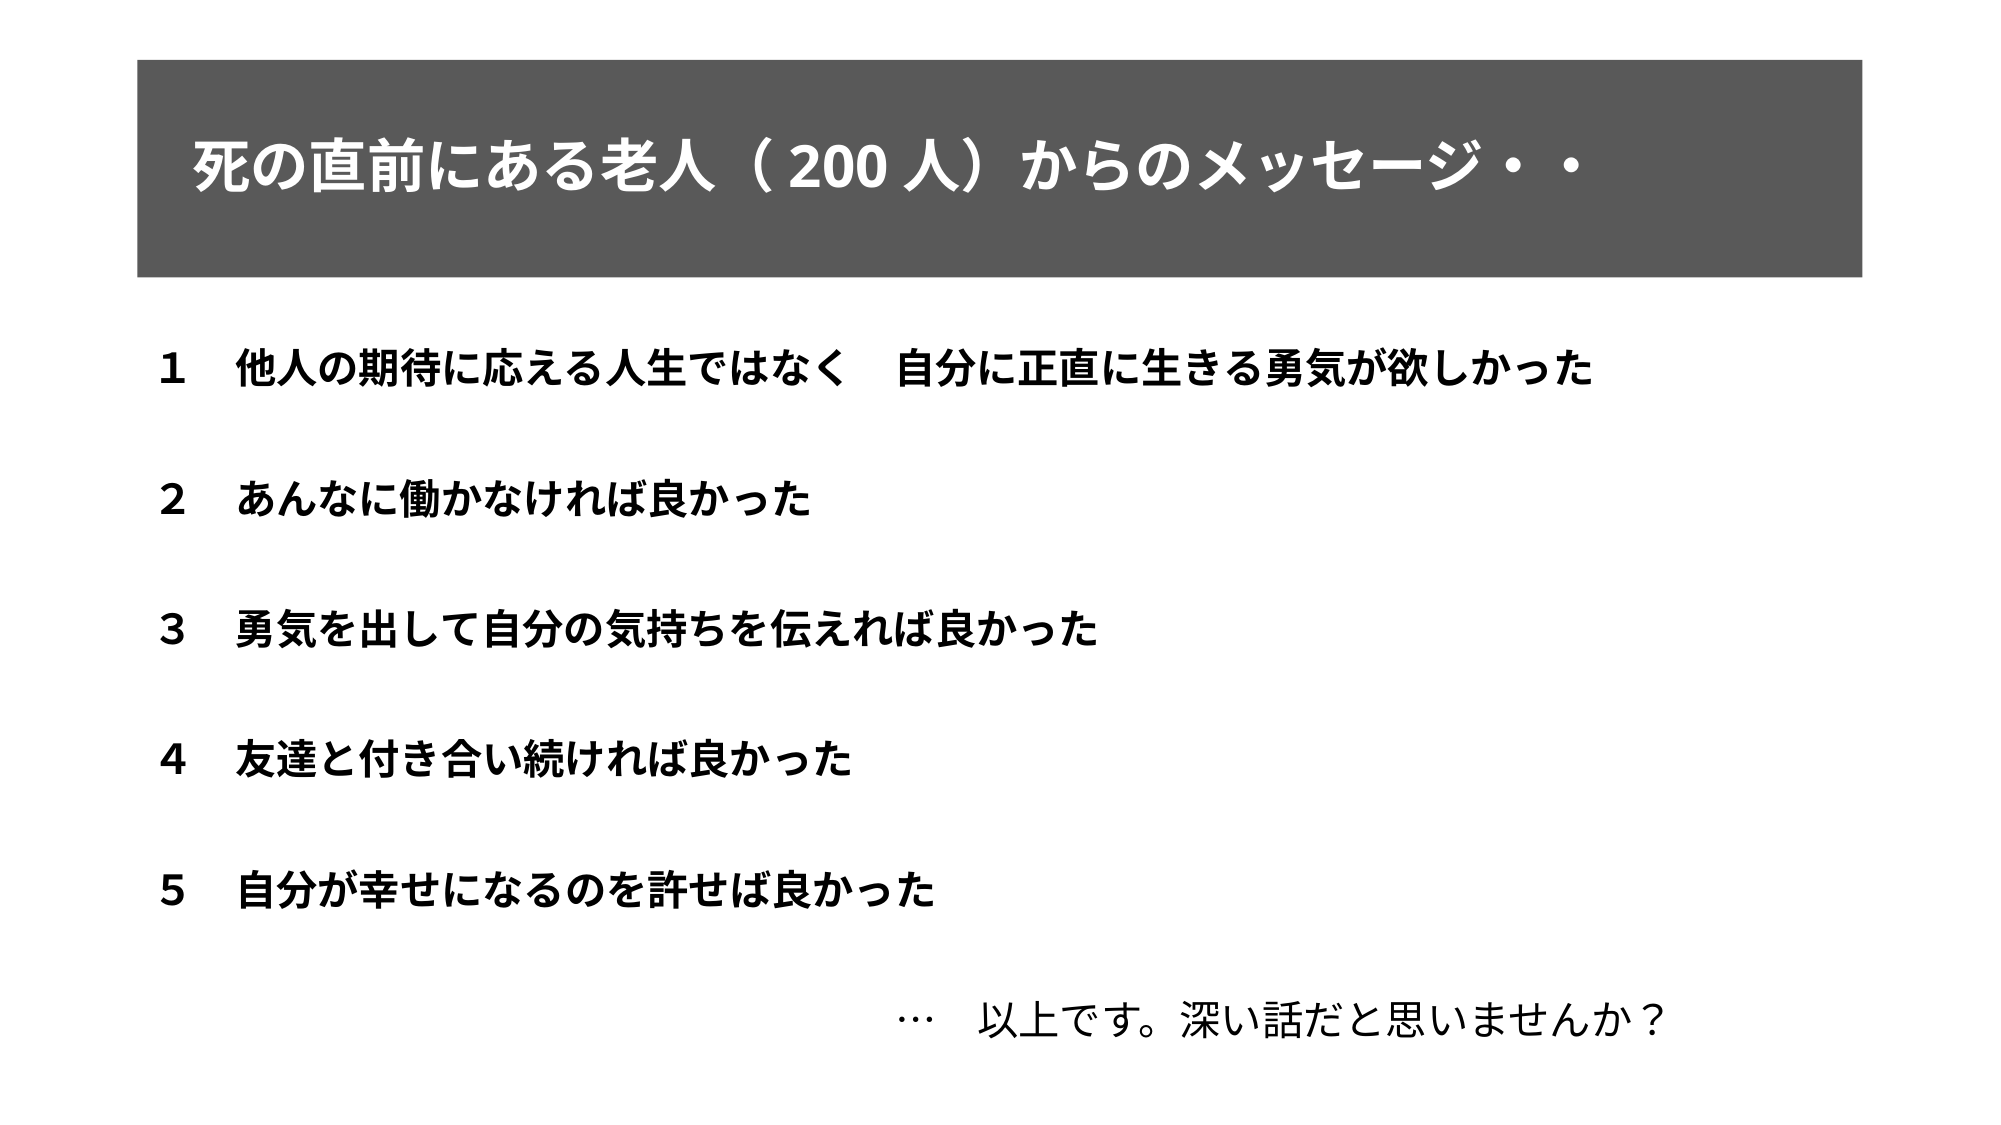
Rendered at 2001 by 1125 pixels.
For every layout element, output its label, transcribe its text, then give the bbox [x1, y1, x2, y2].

list １ 他人の期待に応える人生ではなく 自分に正直に生きる勇気が欲しかった ２ あんなに働かなければ良かった ３ 勇気を出して自分の気持ちを伝えれば良かった ４ 友達と付き合い続ければ良かった ５ 自分が幸せになるのを許せば良かった … 以上です。深い話だと思いませんか？ [137, 340, 1863, 1055]
title 死の直前にある老人（200人）からのメッセージ・・ [137, 59, 1863, 278]
